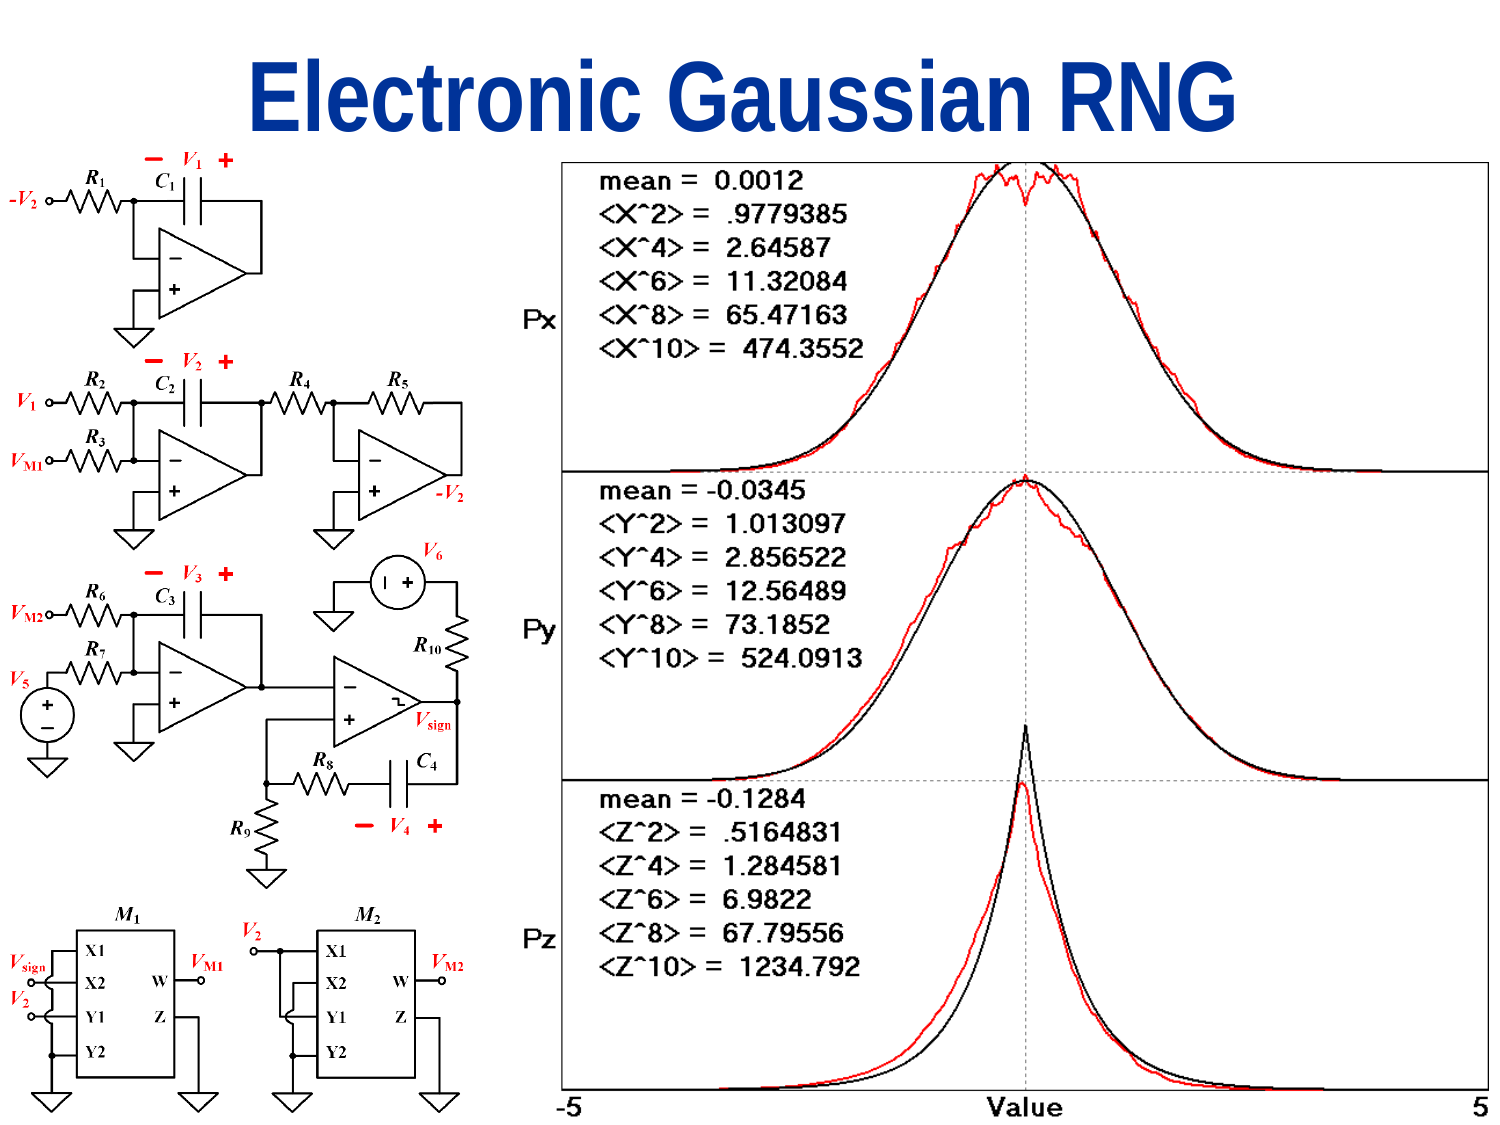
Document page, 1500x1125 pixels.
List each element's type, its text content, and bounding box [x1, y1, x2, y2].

picture [515, 162, 1489, 1125]
title Electronic Gaussian RNG [24, 12, 1463, 201]
picture [0, 137, 471, 1125]
